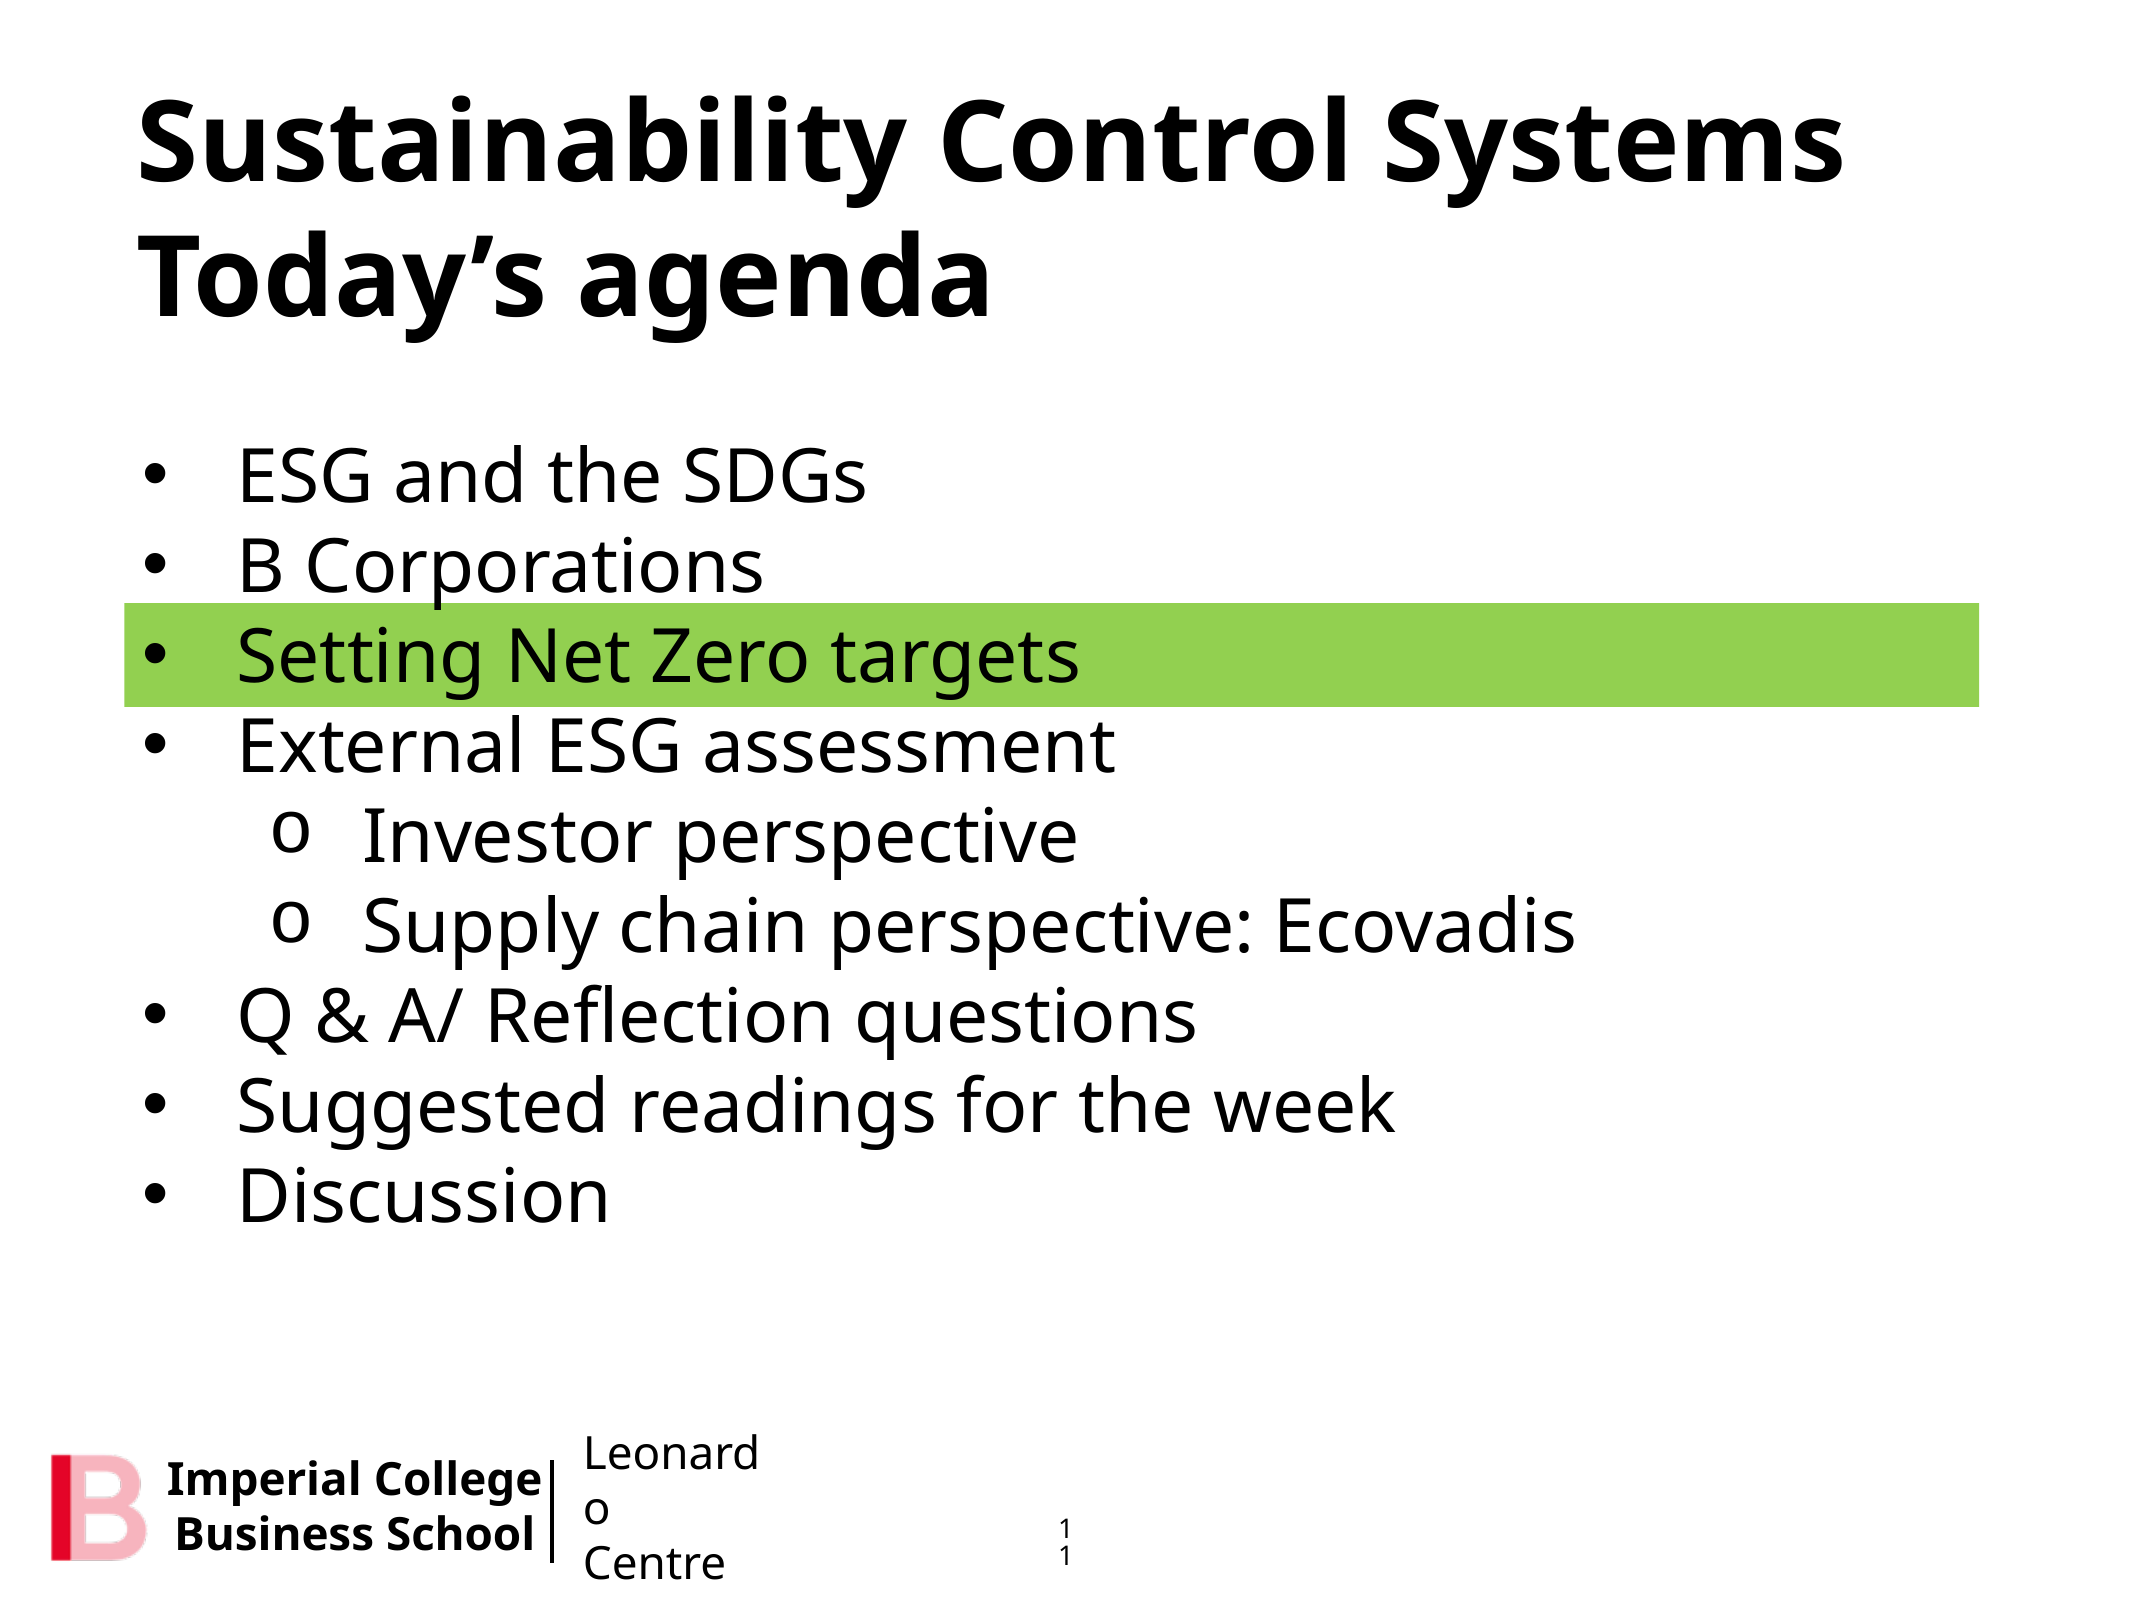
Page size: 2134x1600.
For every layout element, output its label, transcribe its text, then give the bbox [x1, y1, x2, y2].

text_box Sustainability Control Systems Today’s agenda [128, 60, 1930, 348]
slide_number 11 [1051, 1504, 1082, 1549]
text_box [49, 1444, 790, 1566]
text_box ESG and the SDGs B Corporations Setting Net Zero targets External ESG assessment Investor perspective Supply chain perspective: Ecovadis Q & A/ Reflection questions Suggested readings for the week Discussion [128, 419, 2036, 1425]
text_box [124, 603, 128, 707]
